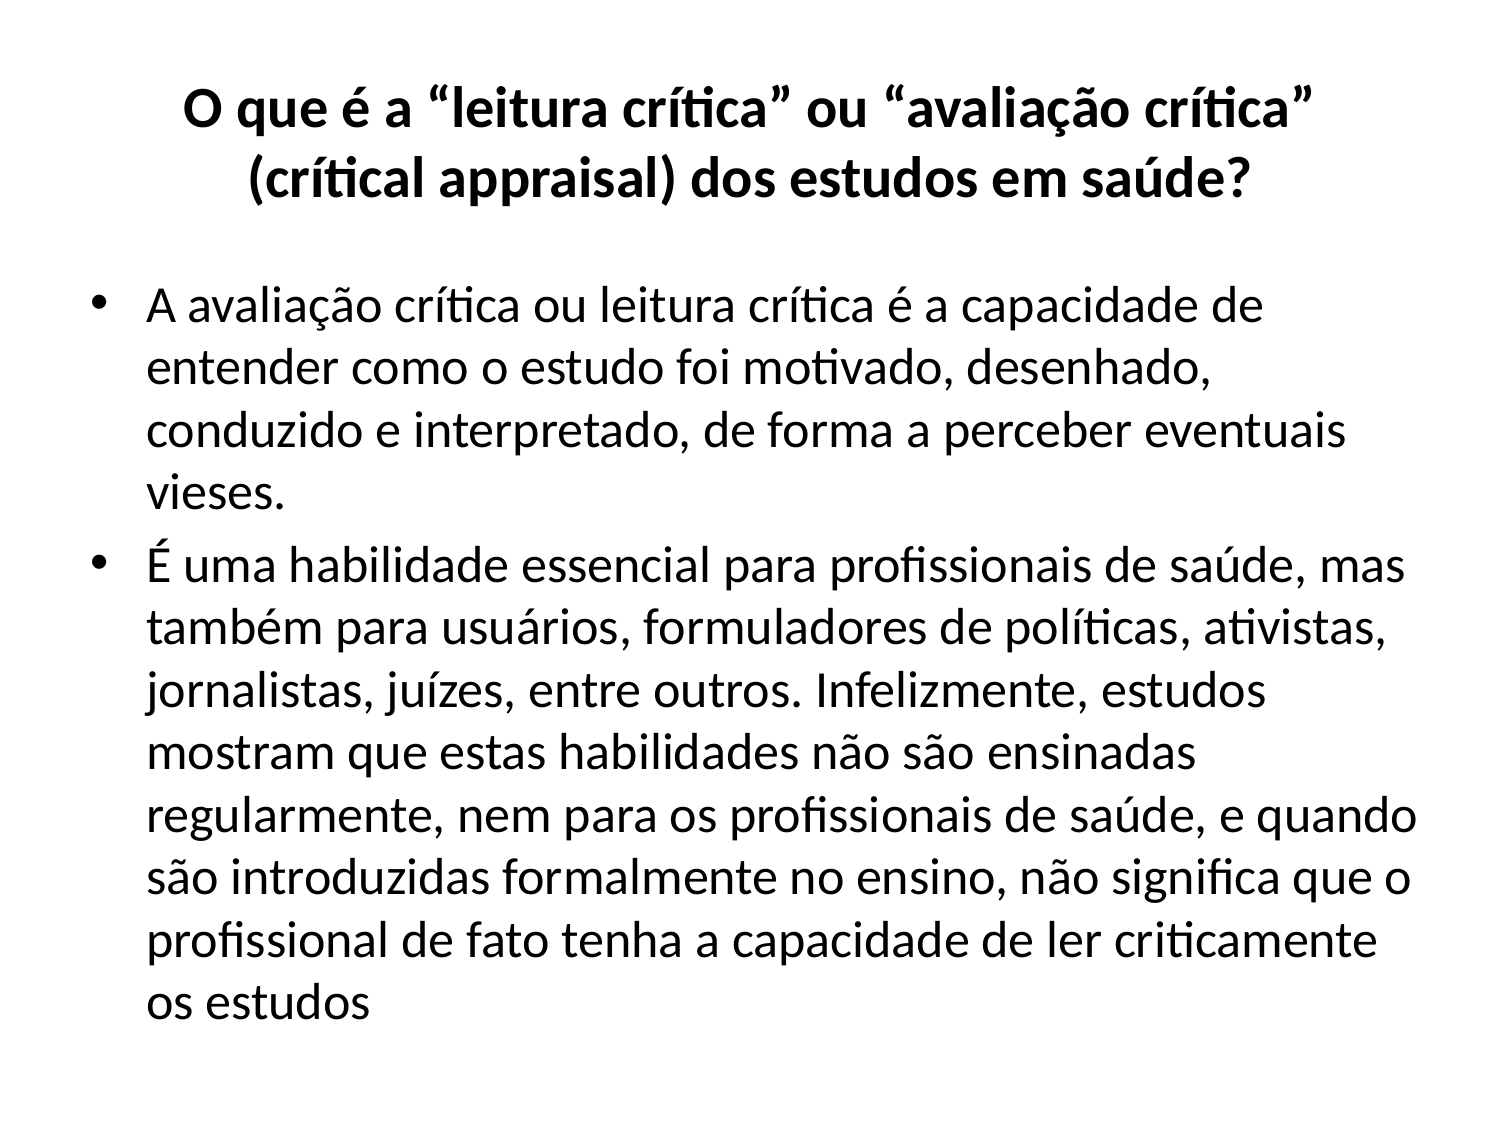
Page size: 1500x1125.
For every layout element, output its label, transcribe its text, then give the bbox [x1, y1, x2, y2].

title O que é a “leitura crítica” ou “avaliação crítica” (crítical appraisal) dos estudos em saúde? [75, 45, 1425, 233]
list A avaliação crítica ou leitura crítica é a capacidade de entender como o estudo foi motivado, desenhado, conduzido e interpretado, de forma a perceber eventuais vieses. É uma habilidade essencial para profissionais de saúde, mas também para usuários, formuladores de políticas, ativistas, jornalistas, juízes, entre outros. Infelizmente, estudos mostram que estas habilidades não são ensinadas regularmente, nem para os profissionais de saúde, e quando são introduzidas formalmente no ensino, não significa que o profissional de fato tenha a capacidade de ler criticamente os estudos [75, 262, 1436, 1071]
